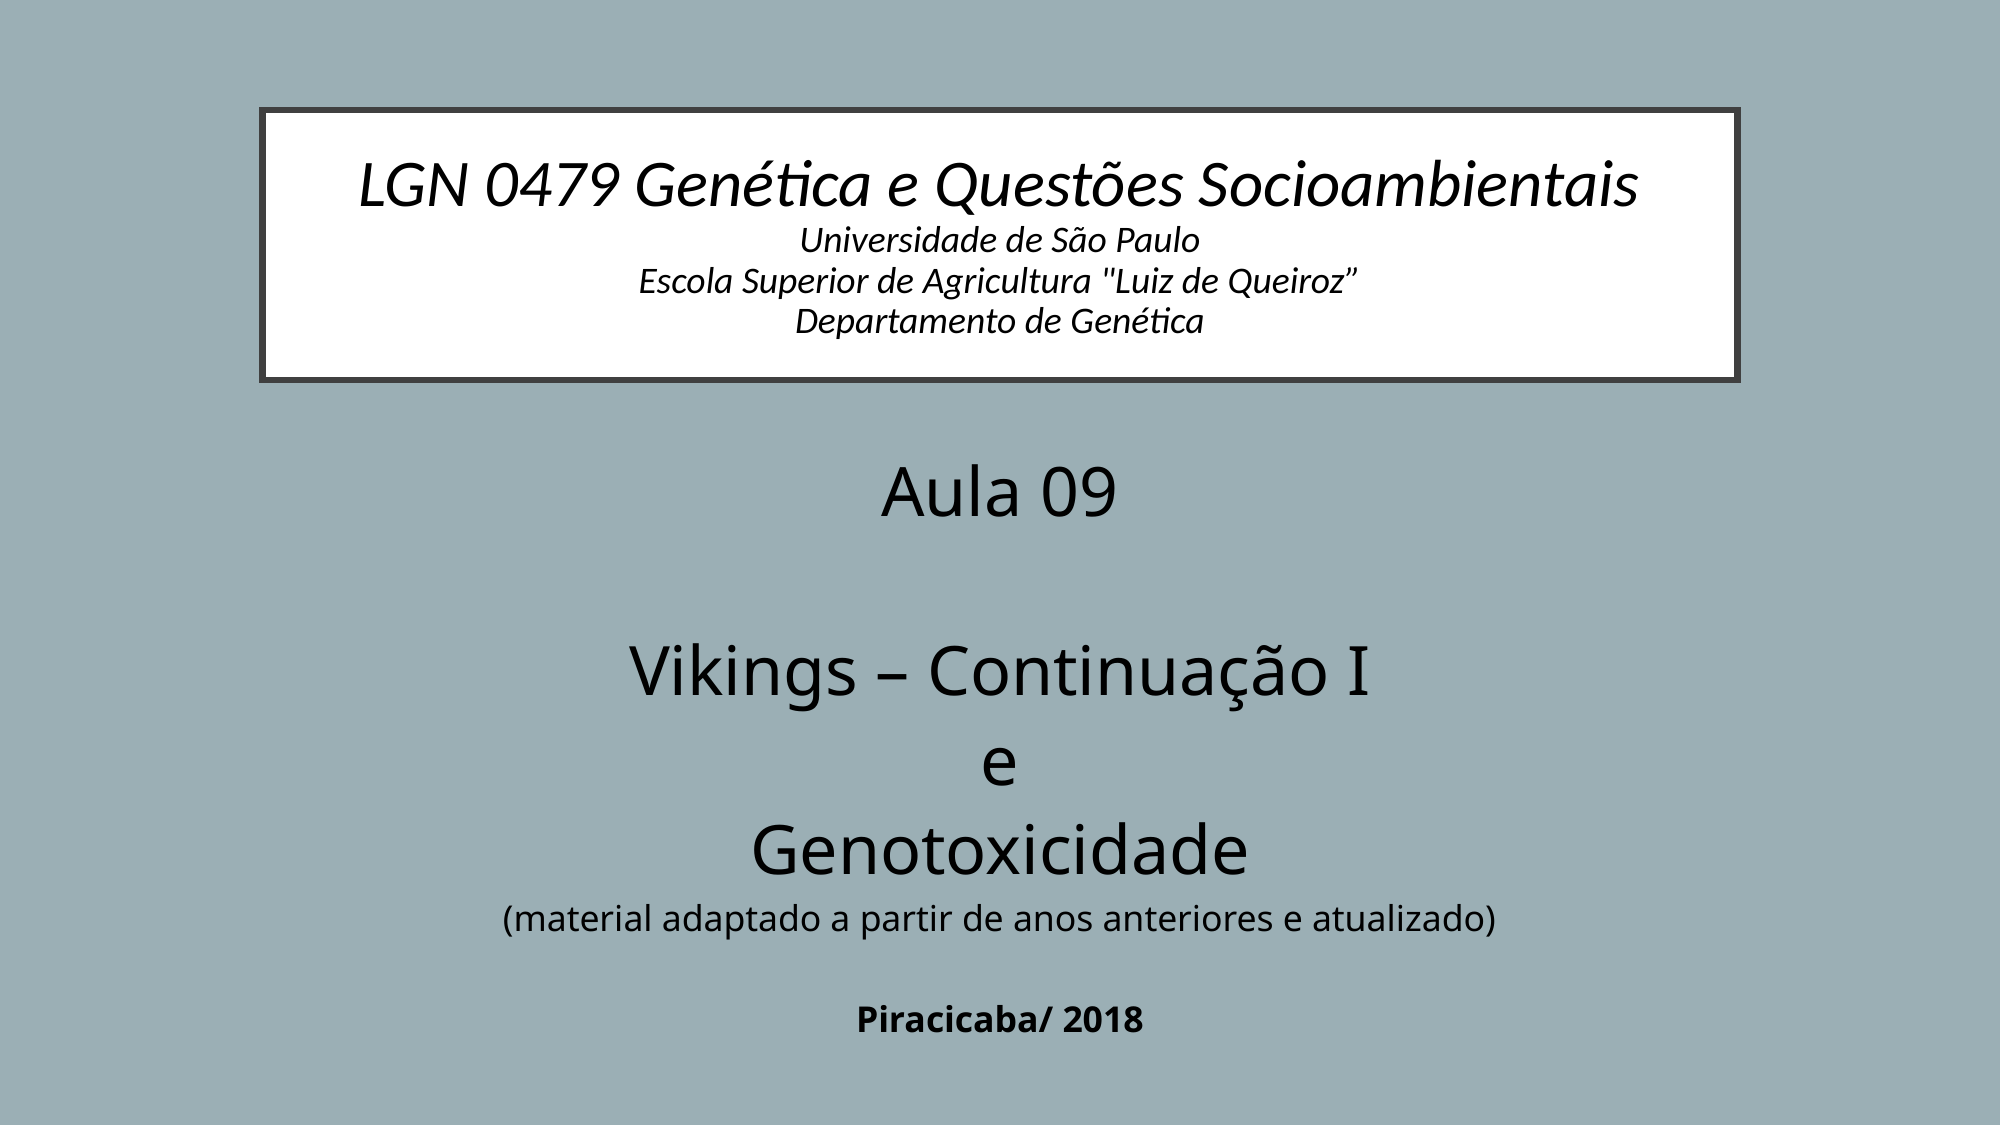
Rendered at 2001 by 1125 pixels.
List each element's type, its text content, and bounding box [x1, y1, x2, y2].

title LGN 0479 Genética e Questões Socioambientais Universidade de São Paulo Escola Superior de Agricultura "Luiz de Queiroz” Departamento de Genética [259, 107, 1741, 383]
subtitle Aula 09 Vikings – Continuação I e Genotoxicidade (material adaptado a partir de anos anteriores e atualizado) Piracicaba/ 2018 [262, 440, 1738, 1055]
